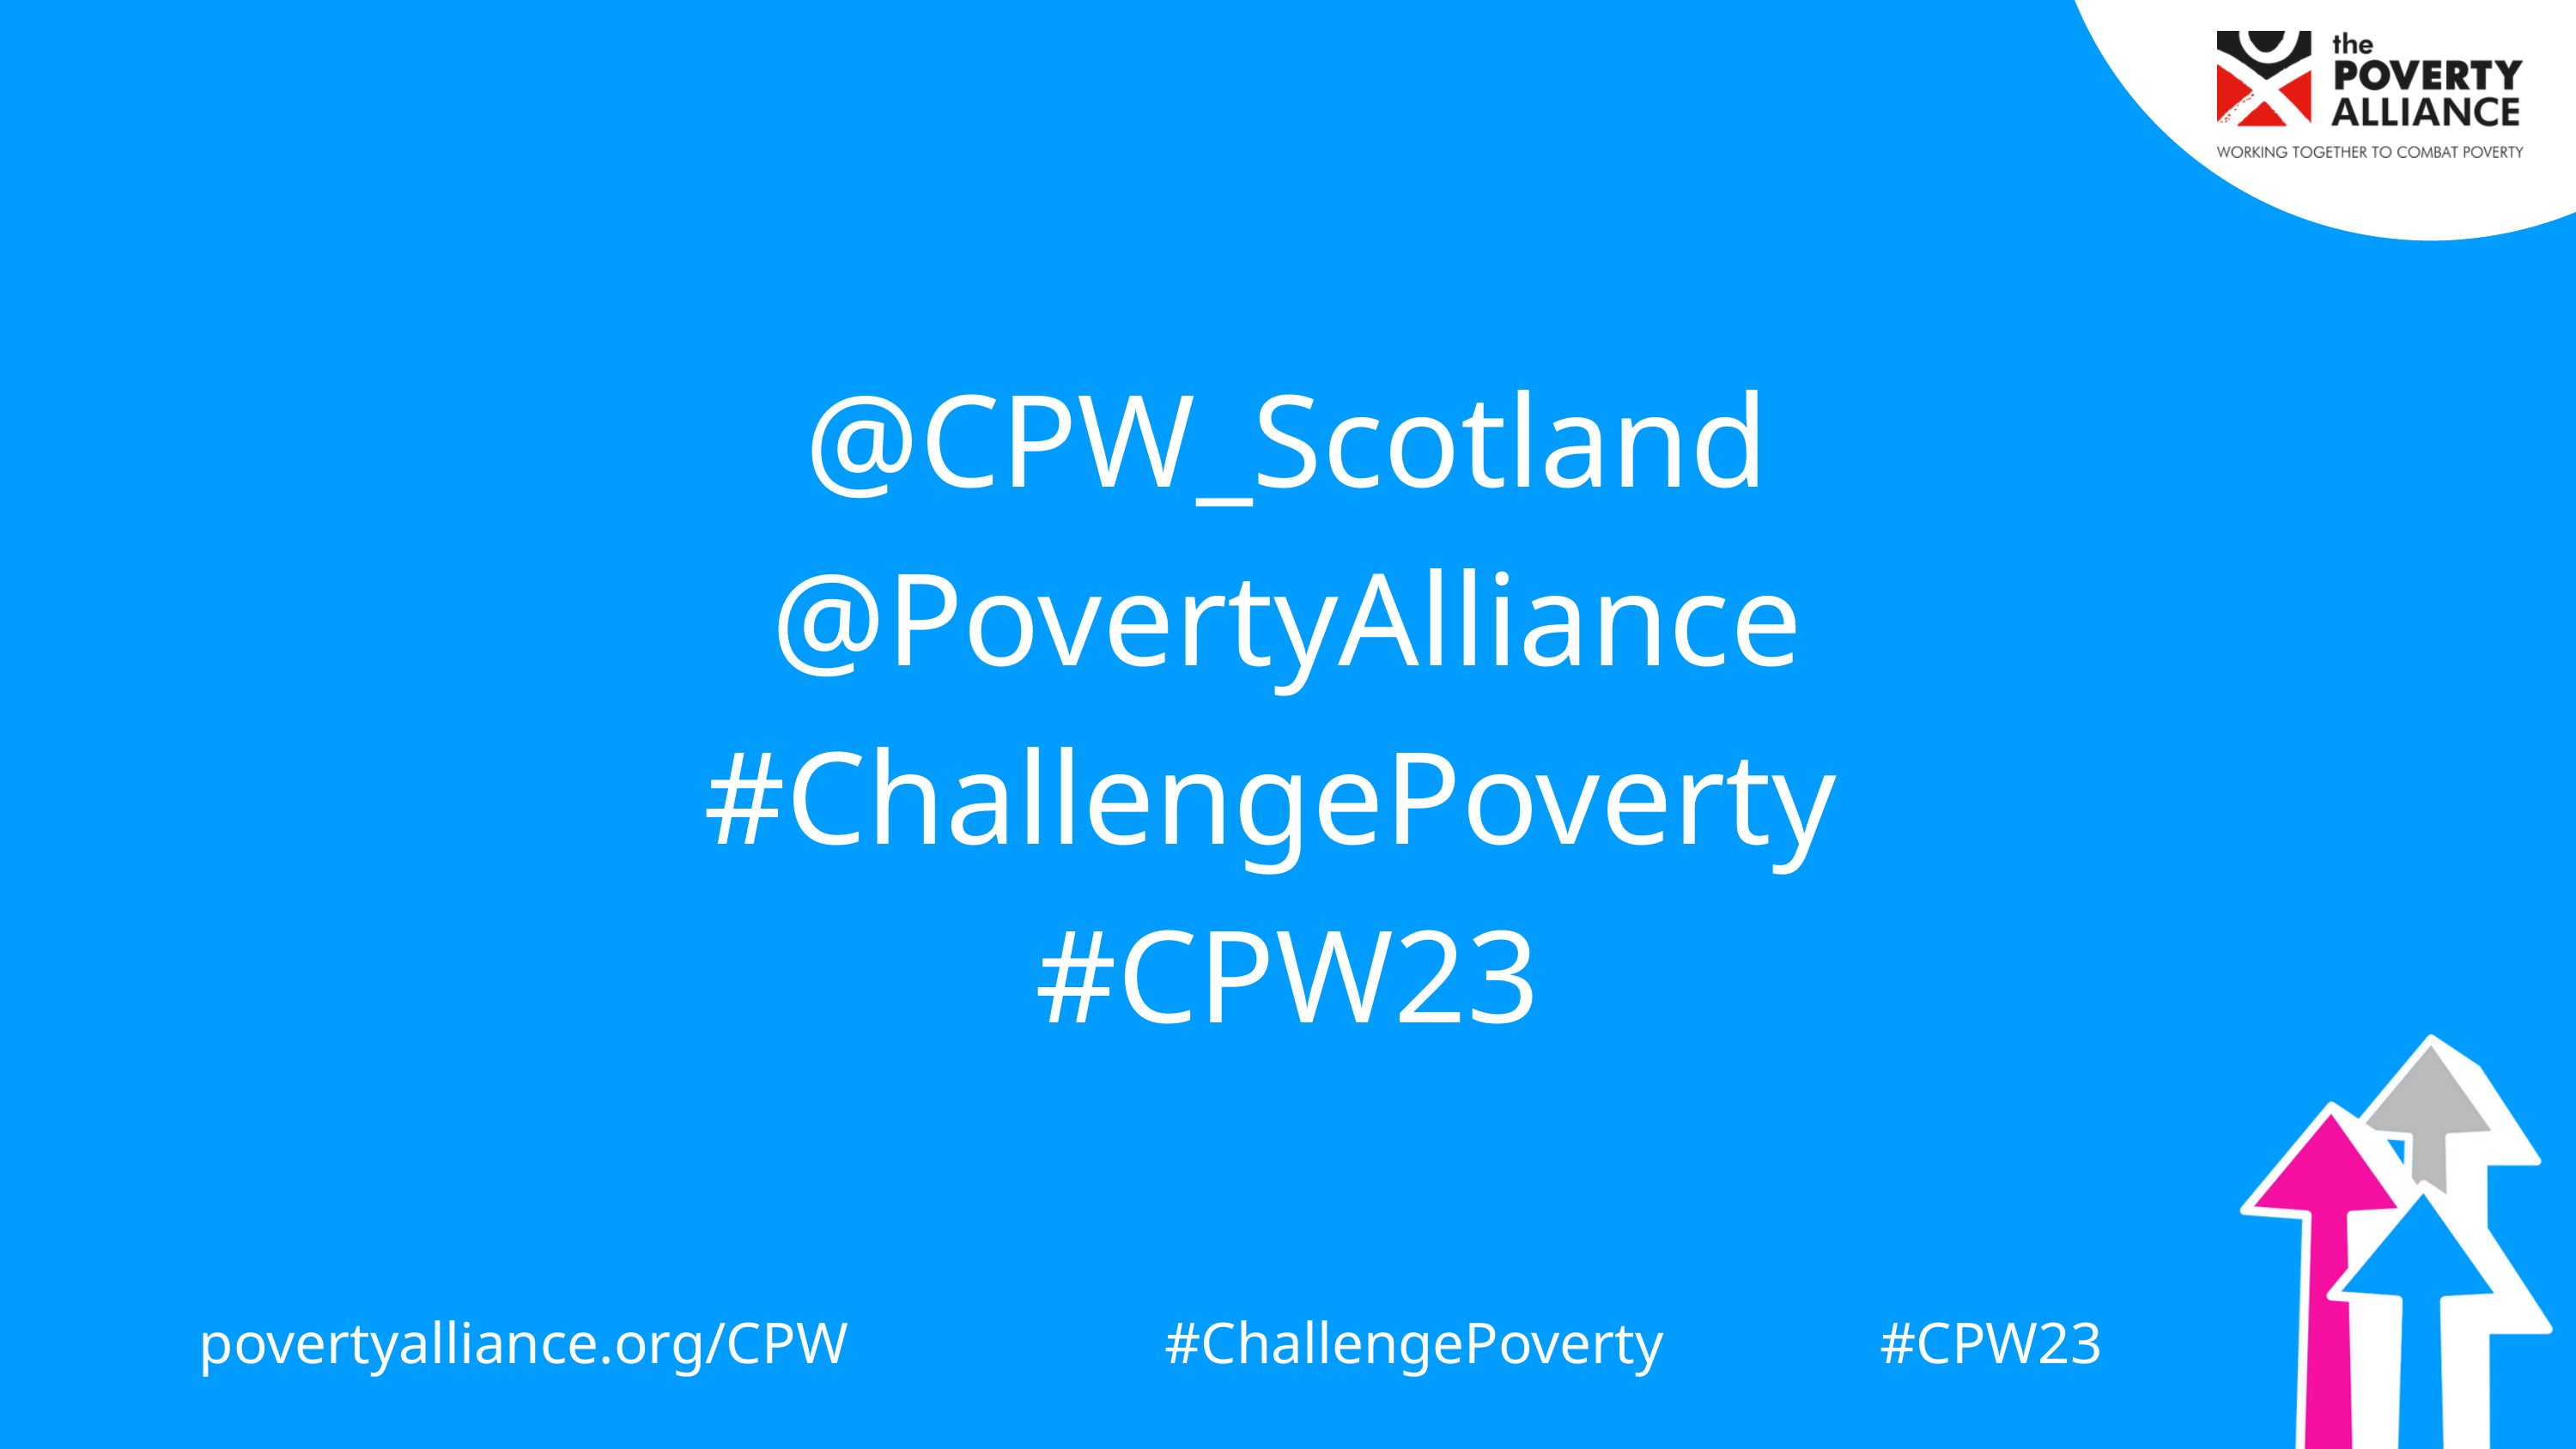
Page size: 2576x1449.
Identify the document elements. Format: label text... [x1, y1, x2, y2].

text_box [2055, 964, 2576, 1449]
text_box @CPW_Scotland @PovertyAlliance #ChallengePoverty #CPW23 [622, 333, 1954, 1228]
text_box povertyalliance.org/CPW [144, 1295, 904, 1375]
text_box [2044, 0, 2576, 241]
text_box #CPW23 [1856, 1295, 2127, 1375]
text_box #ChallengePoverty [1128, 1295, 1701, 1375]
